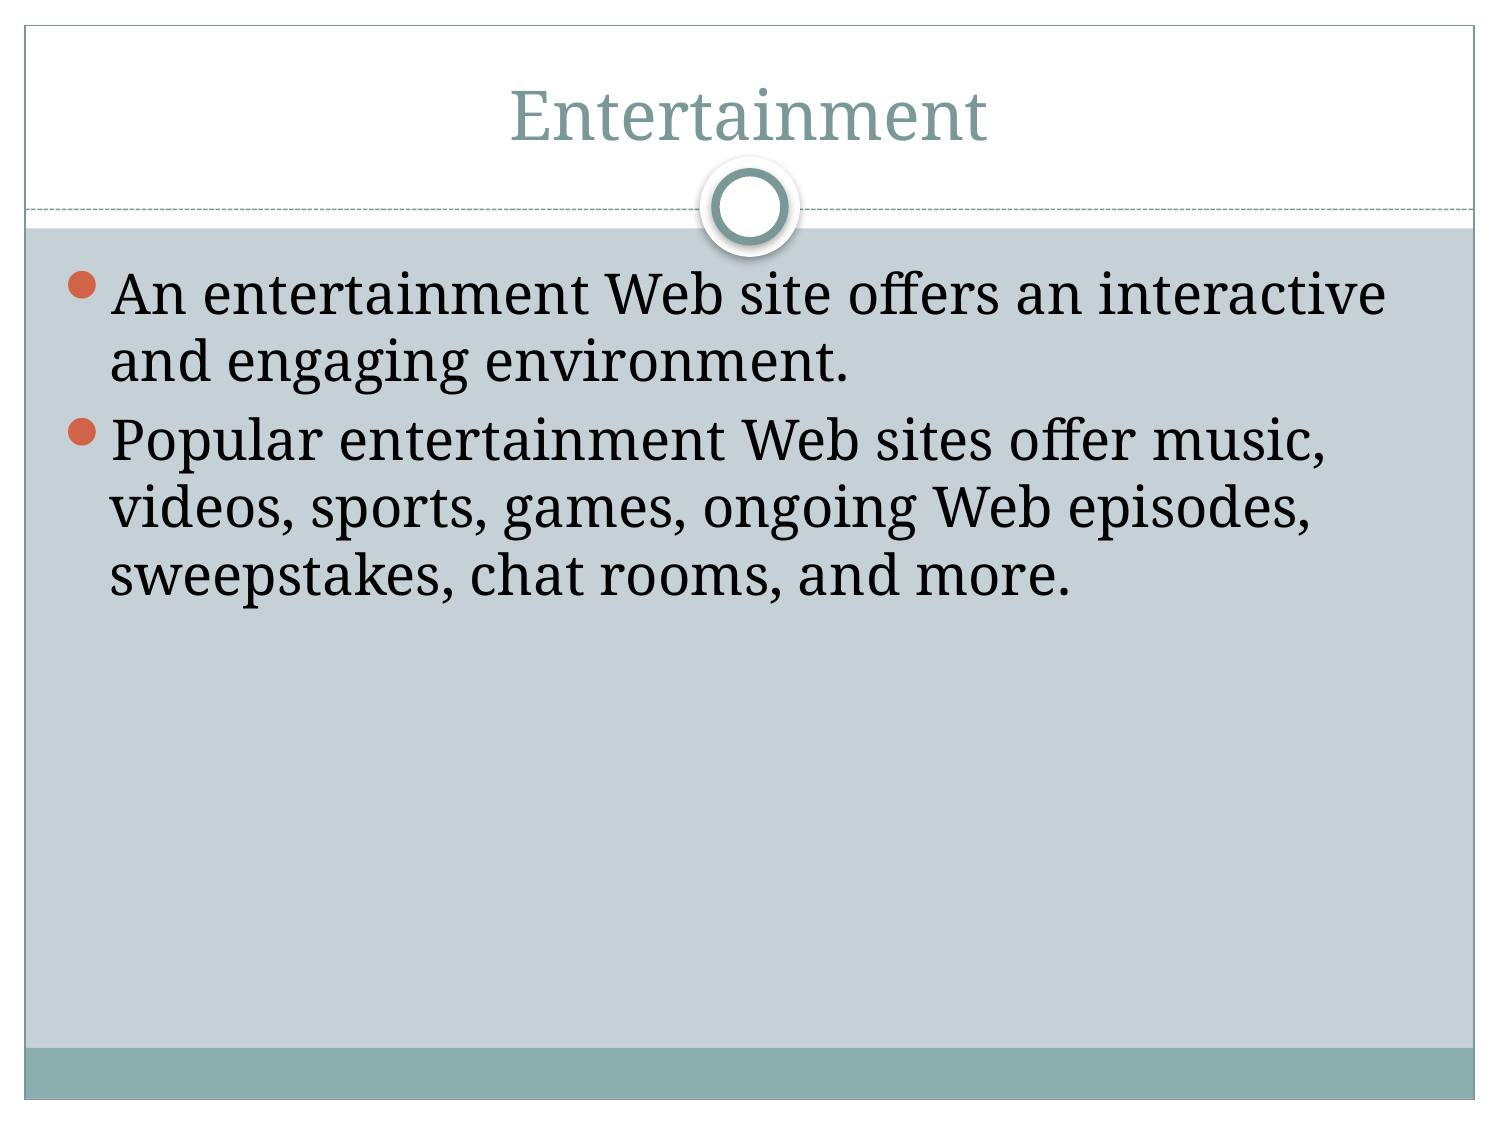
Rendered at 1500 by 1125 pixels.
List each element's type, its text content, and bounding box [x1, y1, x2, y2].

list An entertainment Web site offers an interactive and engaging environment. Popular entertainment Web sites offer music, videos, sports, games, ongoing Web episodes, sweepstakes, chat rooms, and more. [49, 250, 1445, 1001]
title Entertainment [49, 37, 1450, 162]
